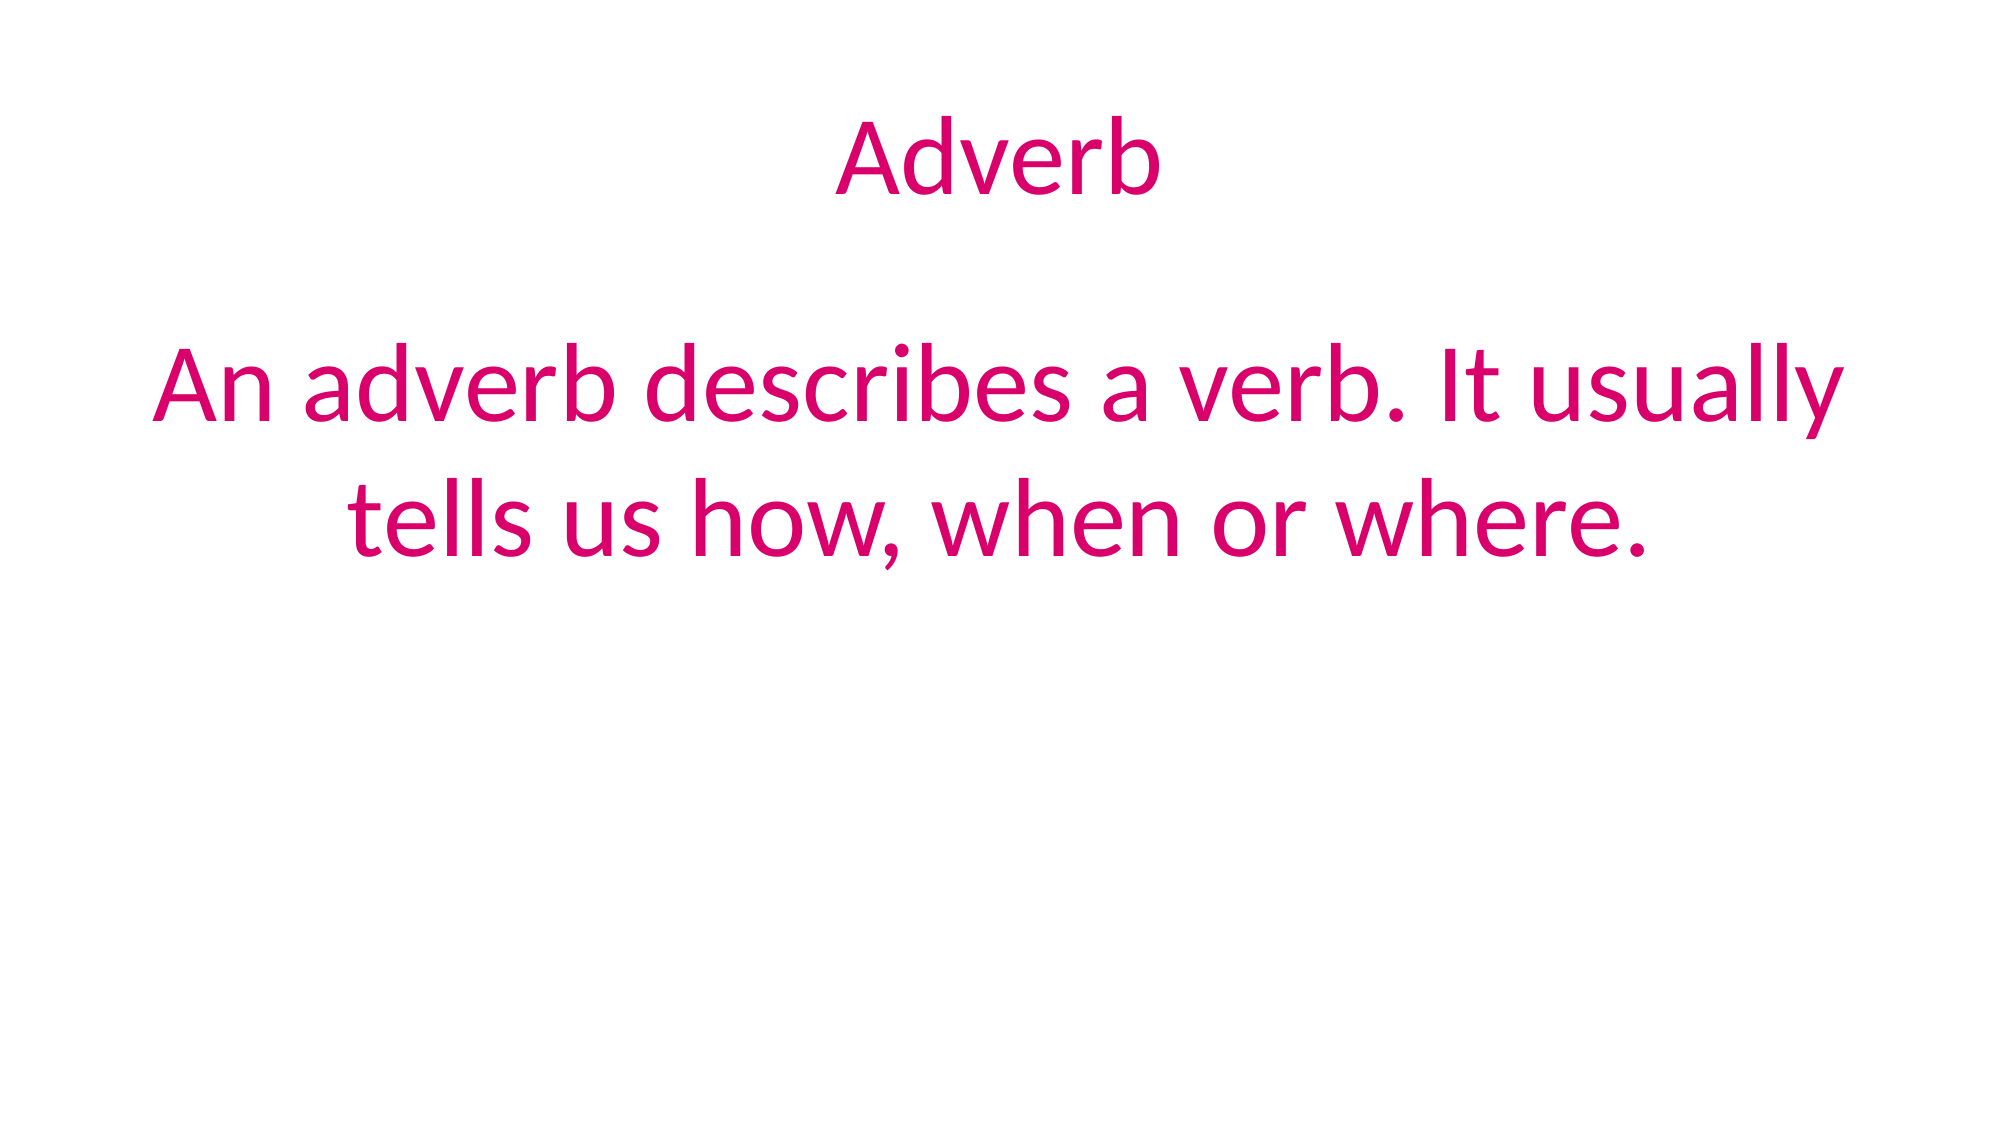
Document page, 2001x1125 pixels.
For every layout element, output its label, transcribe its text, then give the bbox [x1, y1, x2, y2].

text_box Adverb [280, 74, 1720, 225]
text_box An adverb describes a verb. It usually tells us how, when or where. [118, 301, 1882, 586]
